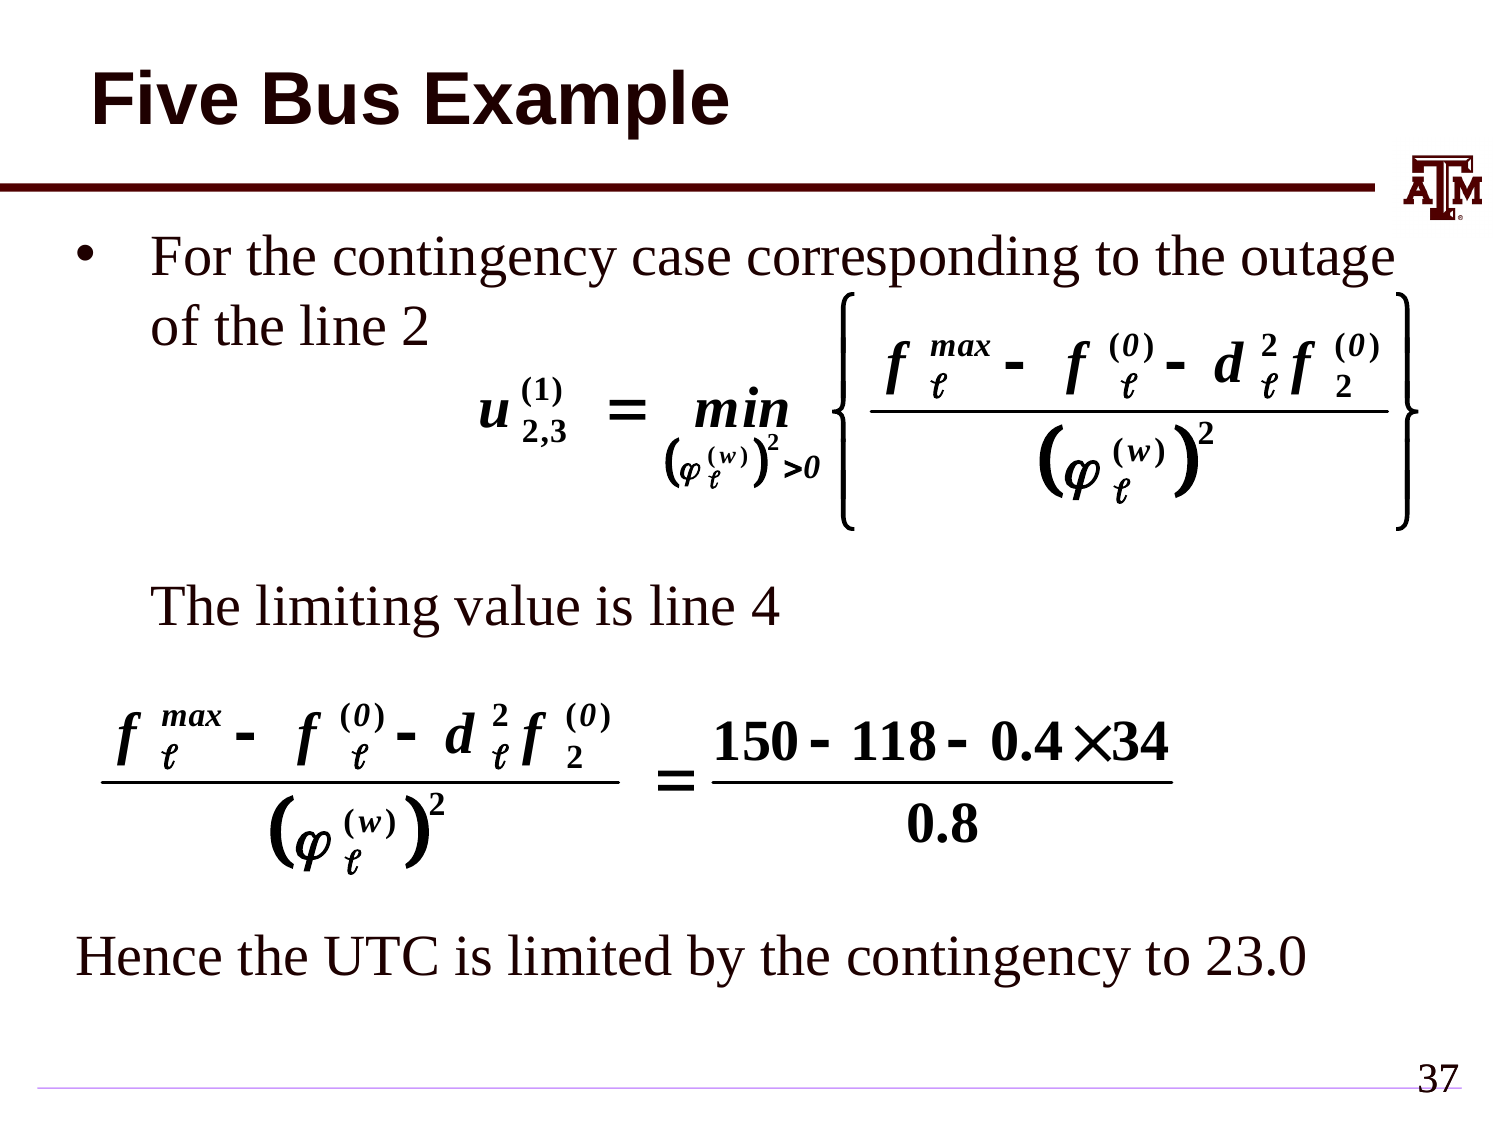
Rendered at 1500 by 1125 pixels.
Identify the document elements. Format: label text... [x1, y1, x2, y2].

title Five Bus Example [74, 12, 1388, 188]
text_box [474, 287, 1426, 536]
picture [1392, 137, 1493, 238]
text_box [97, 695, 1178, 903]
text_box 36 [1162, 1037, 1475, 1113]
list For the contingency case corresponding to the outage of the line 2 The limiting value is line 4 Hence the UTC is limited by the contingency to 23.0 [59, 209, 1413, 988]
